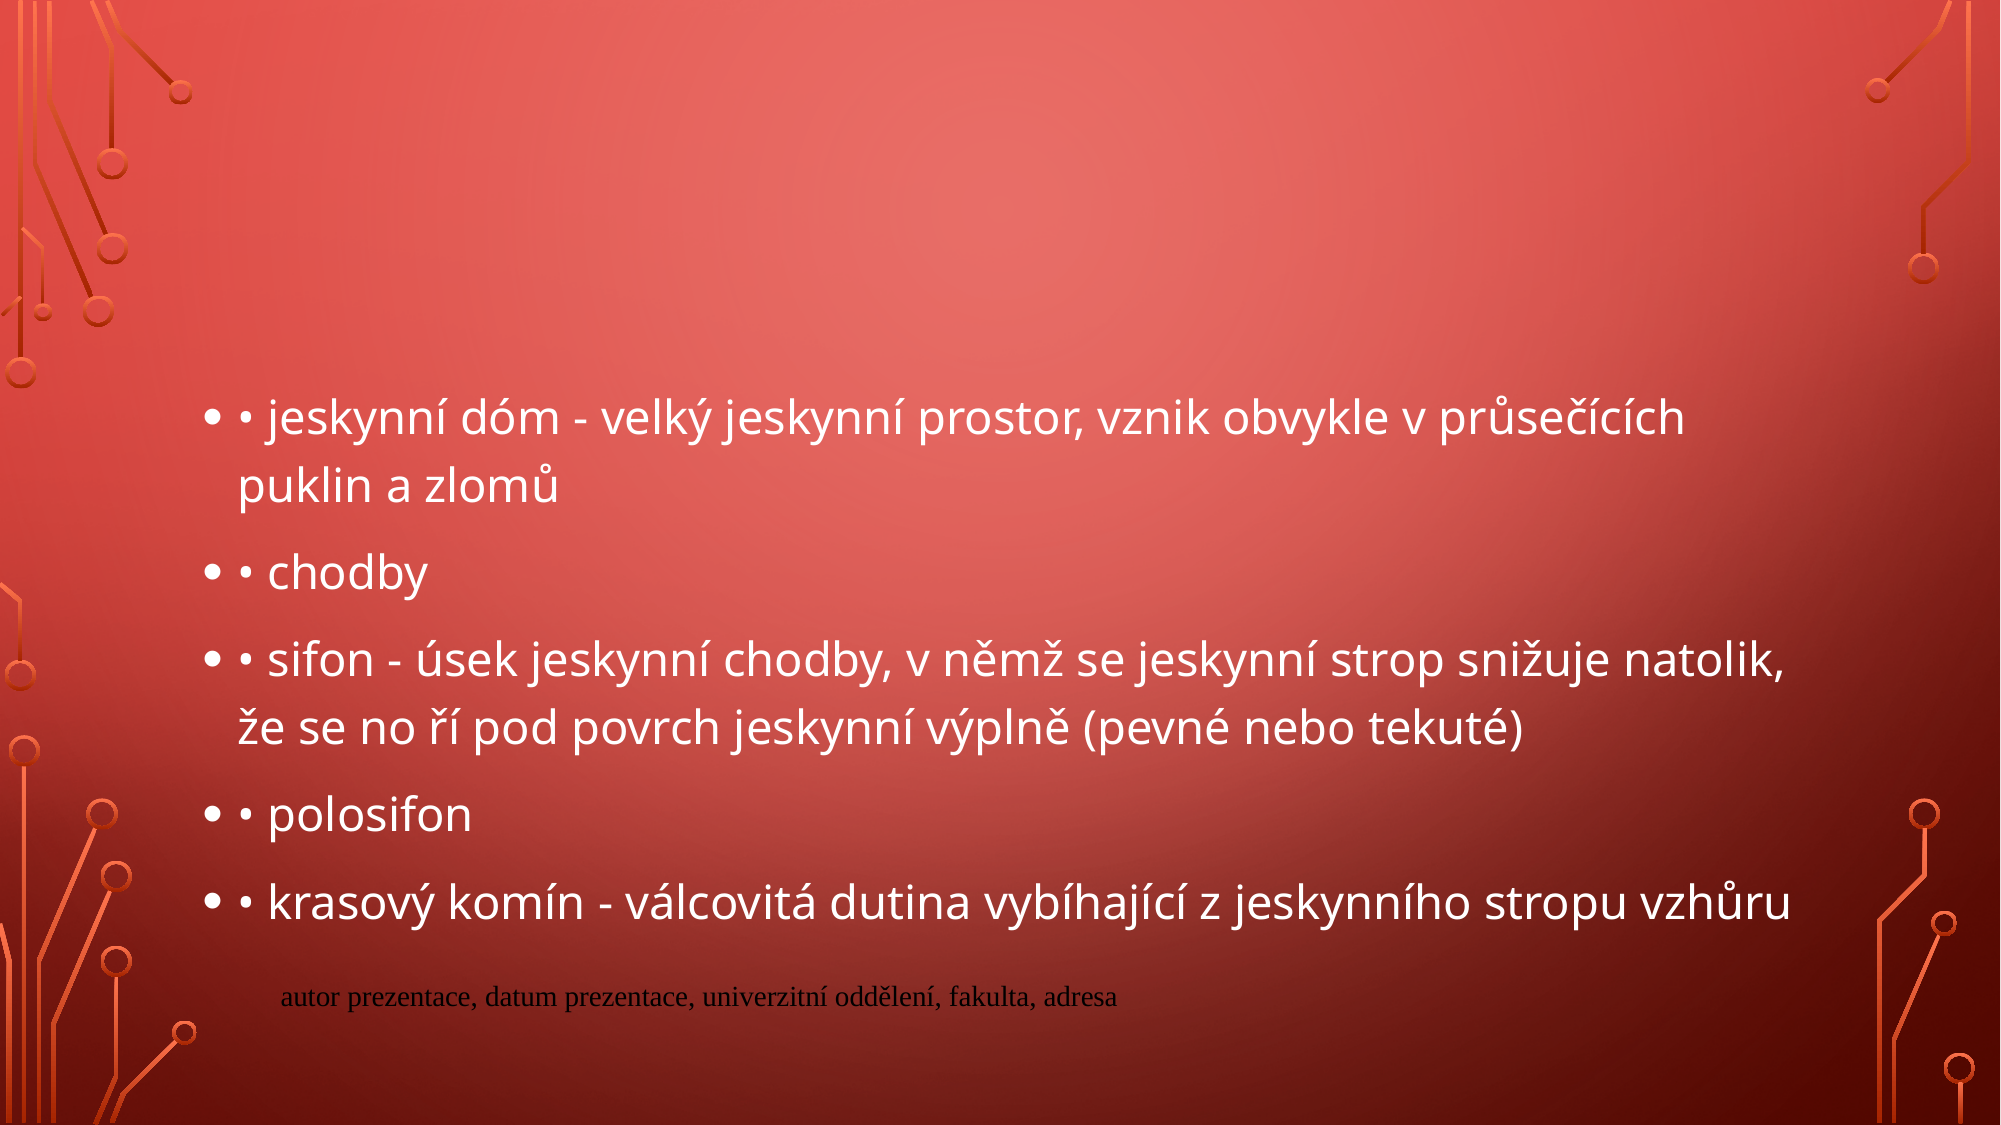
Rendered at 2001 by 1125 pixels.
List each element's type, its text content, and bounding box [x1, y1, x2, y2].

list • jeskynní dóm - velký jeskynní prostor, vznik obvykle v průsečících puklin a zlomů • chodby • sifon - úsek jeskynní chodby, v němž se jeskynní strop snižuje natolik, že se no ří pod povrch jeskynní výplně (pevné nebo tekuté) • polosifon • krasový komín - válcovitá dutina vybíhající z jeskynního stropu vzhůru [187, 369, 1813, 950]
footer autor prezentace, datum prezentace, univerzitní oddělení, fakulta, adresa [187, 965, 1211, 1025]
